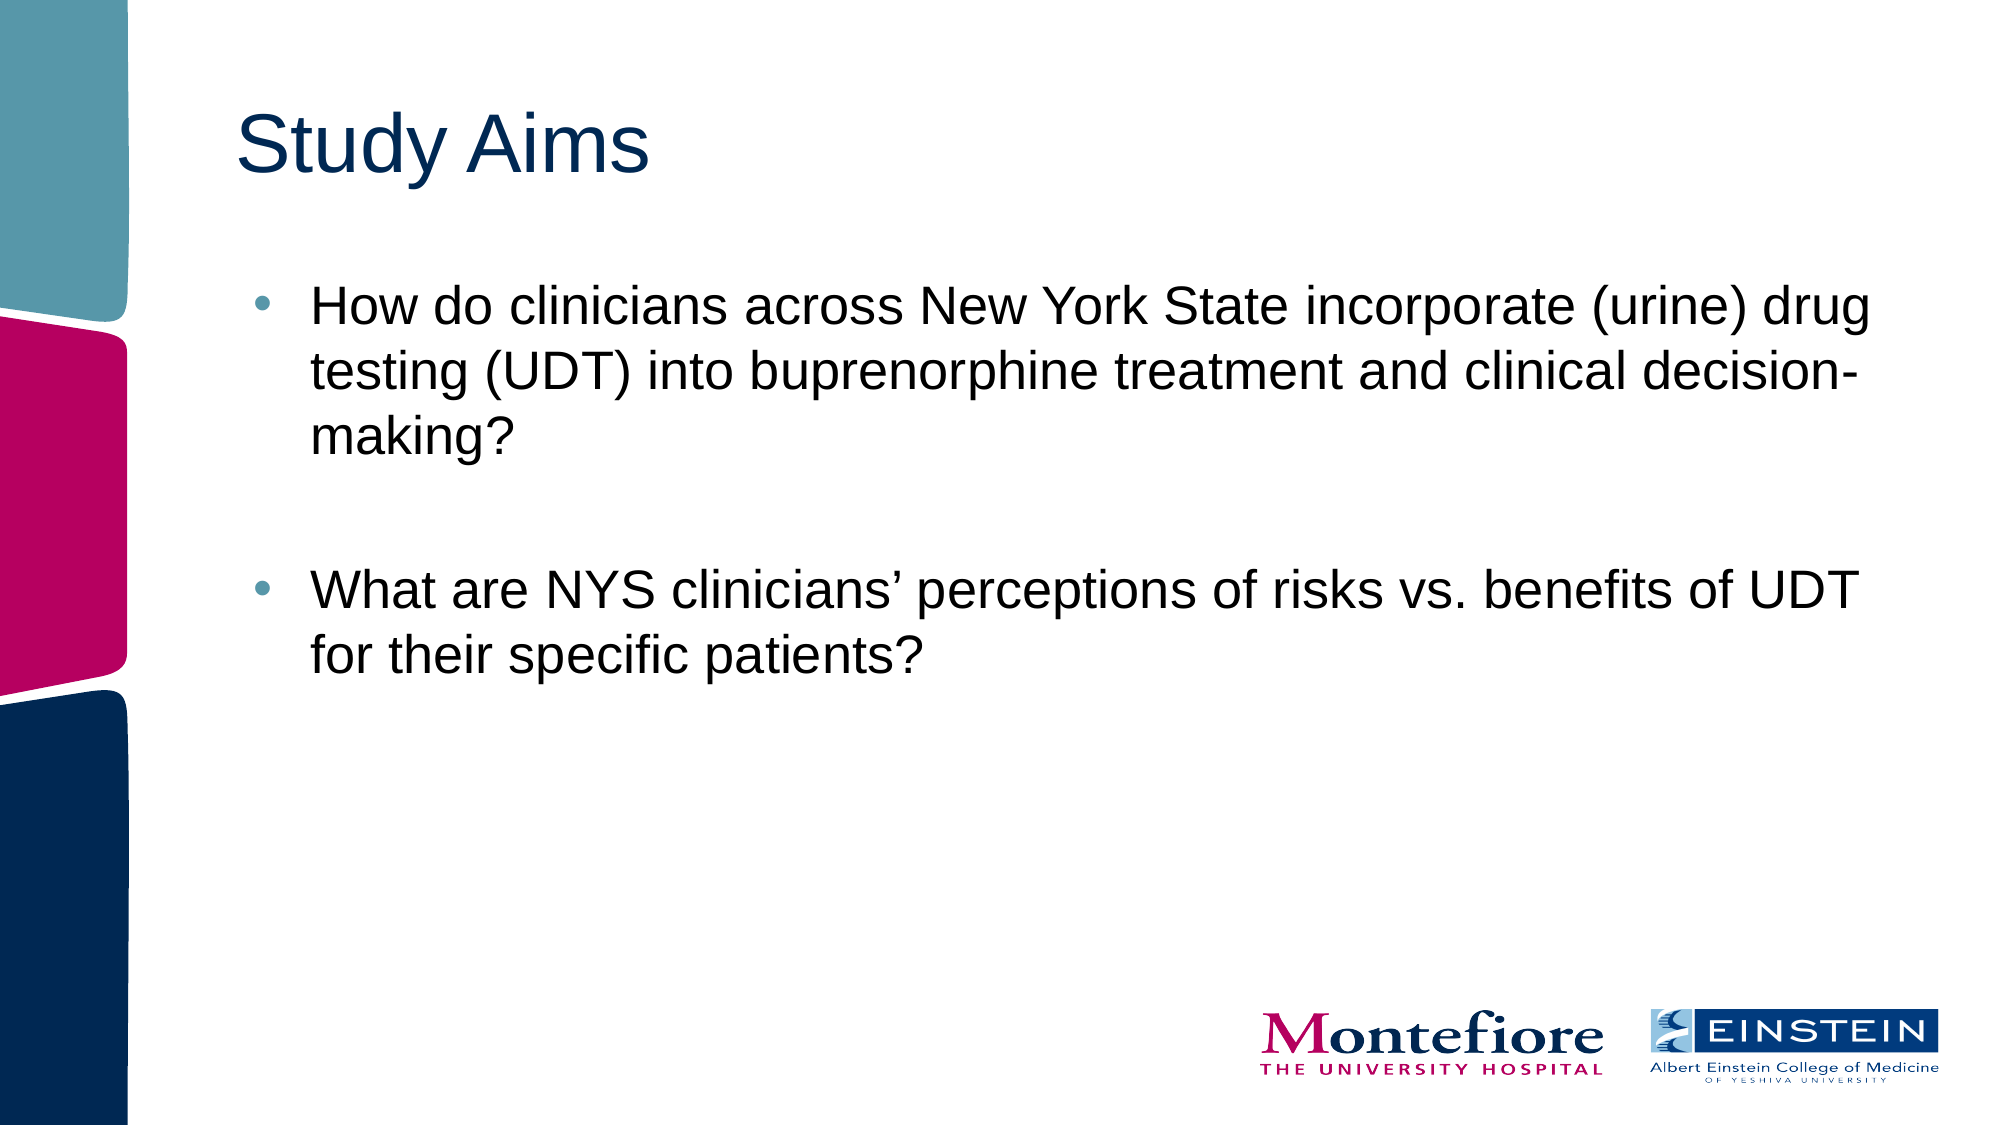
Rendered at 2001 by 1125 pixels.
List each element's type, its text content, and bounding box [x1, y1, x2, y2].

title Study Aims [227, 45, 1900, 233]
picture [1260, 1010, 1603, 1075]
picture [1650, 1009, 1939, 1083]
list How do clinicians across New York State incorporate (urine) drug testing (UDT) into buprenorphine treatment and clinical decision-making? What are NYS clinicians’ perceptions of risks vs. benefits of UDT for their specific patients? [227, 262, 1900, 984]
